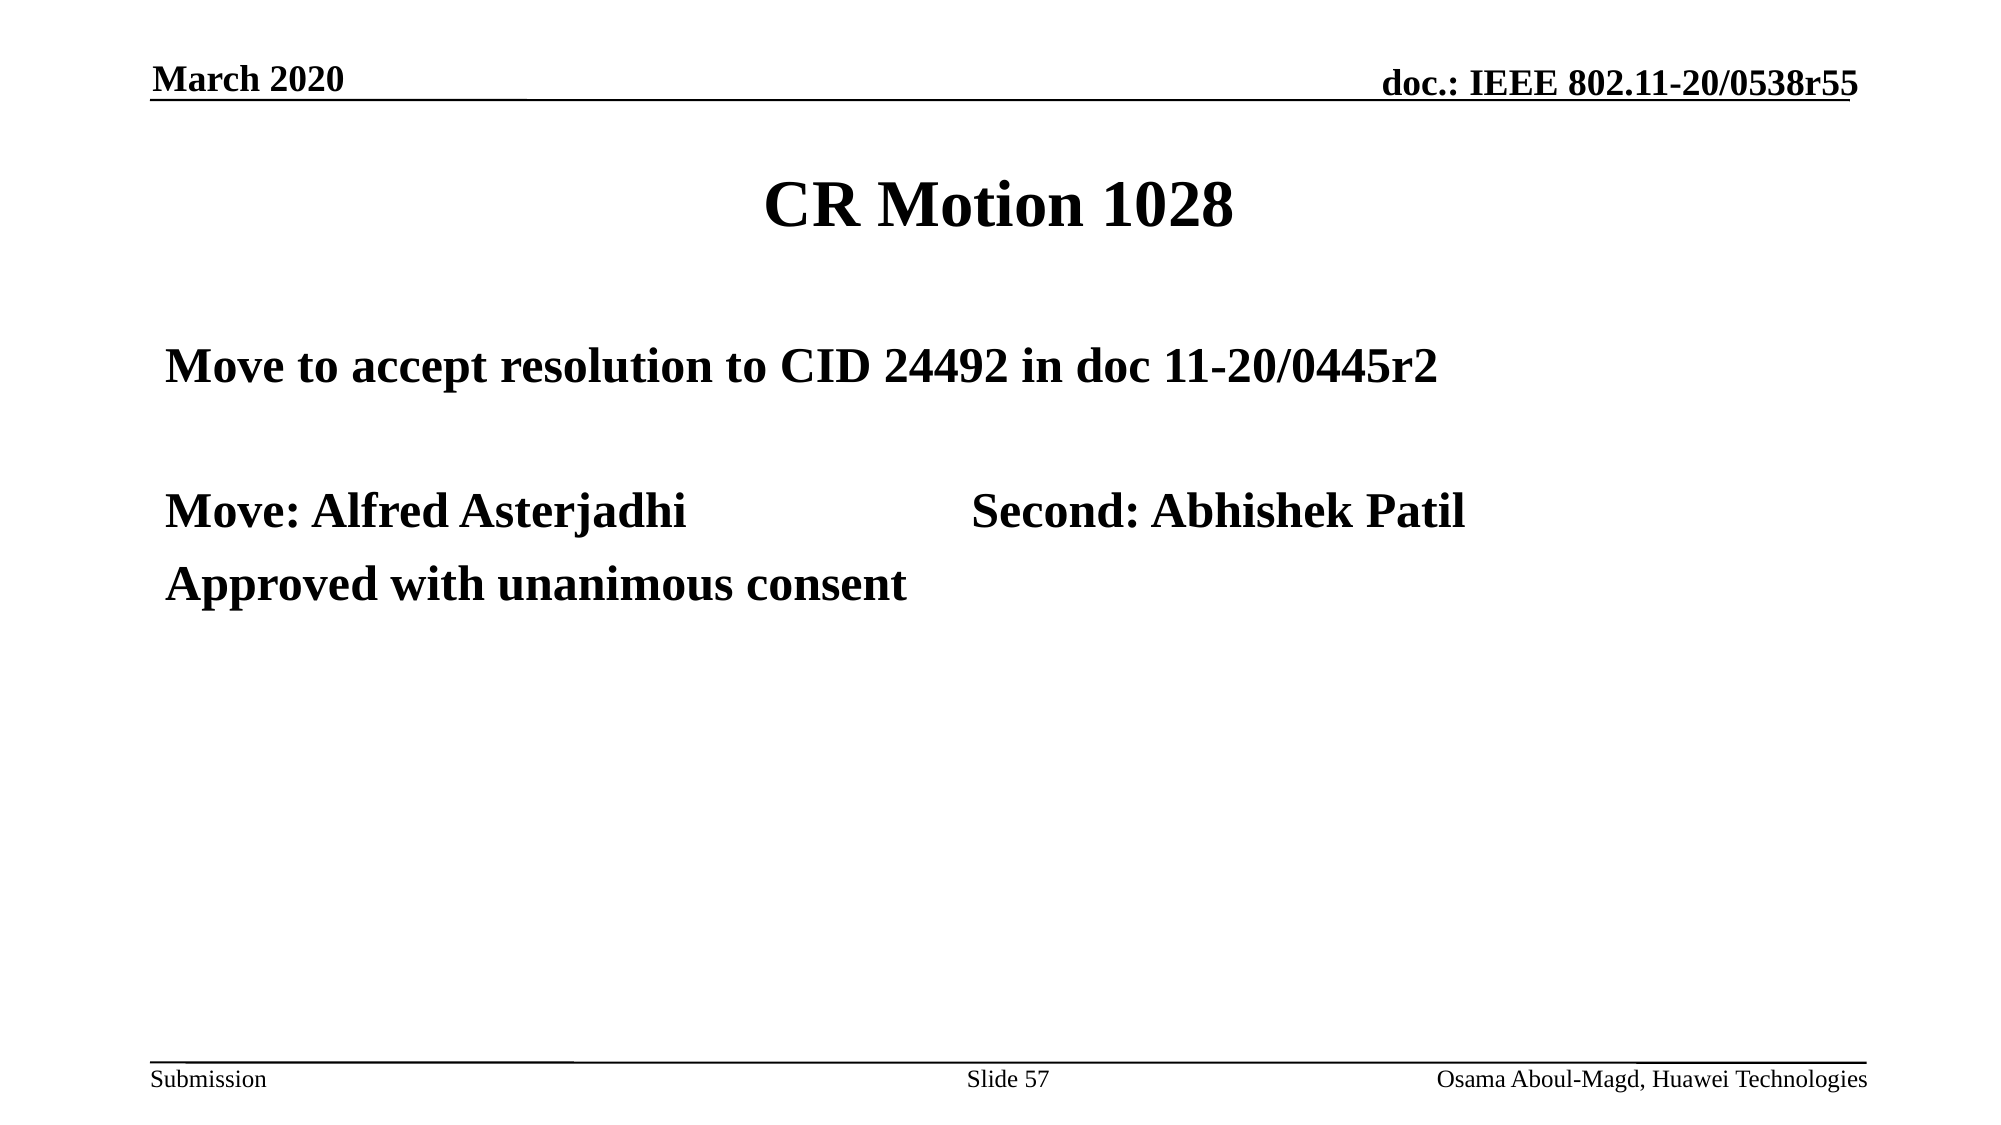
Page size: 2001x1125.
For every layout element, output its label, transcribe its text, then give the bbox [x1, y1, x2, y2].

slide_number Slide 57 [950, 1061, 1067, 1123]
footer Osama Aboul-Magd, Huawei Technologies [1171, 1061, 1869, 1093]
title CR Motion 1028 [149, 112, 1850, 288]
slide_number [152, 54, 563, 100]
list Move to accept resolution to CID 24492 in doc 11-20/0445r2 Move: Alfred Asterjadhi Second: Abhishek Patil Approved with unanimous consent [149, 324, 1850, 1000]
